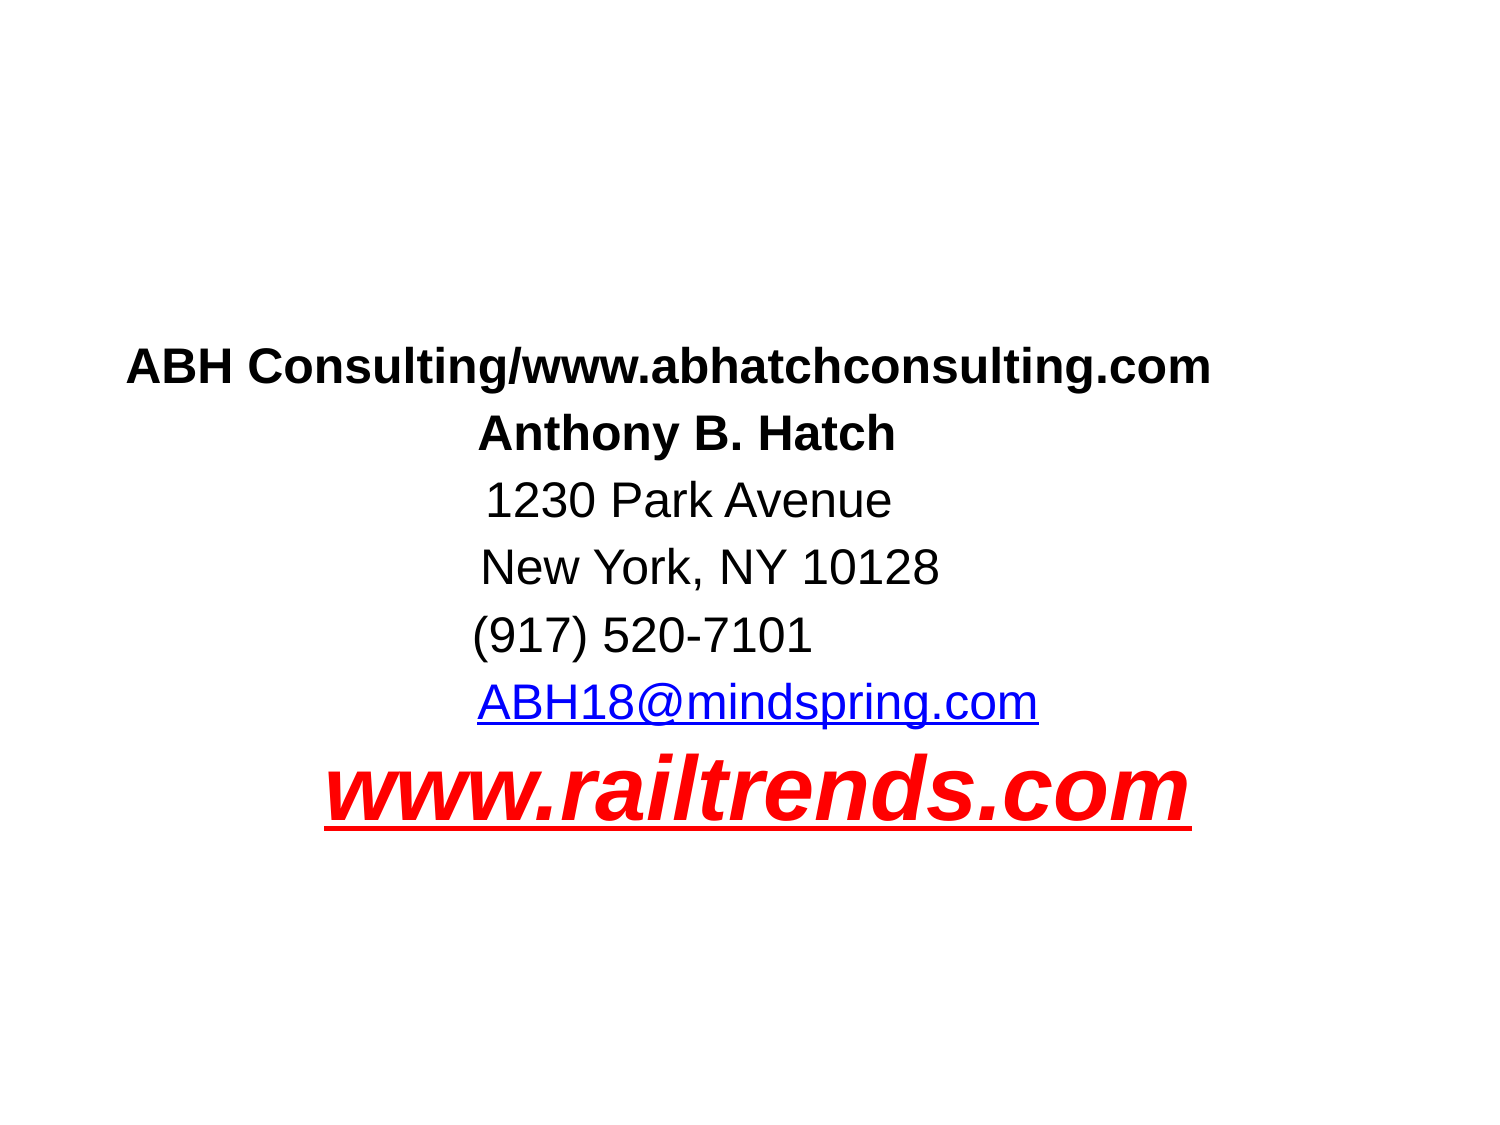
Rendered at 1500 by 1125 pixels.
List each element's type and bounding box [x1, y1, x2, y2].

text_box [124, 262, 1268, 840]
